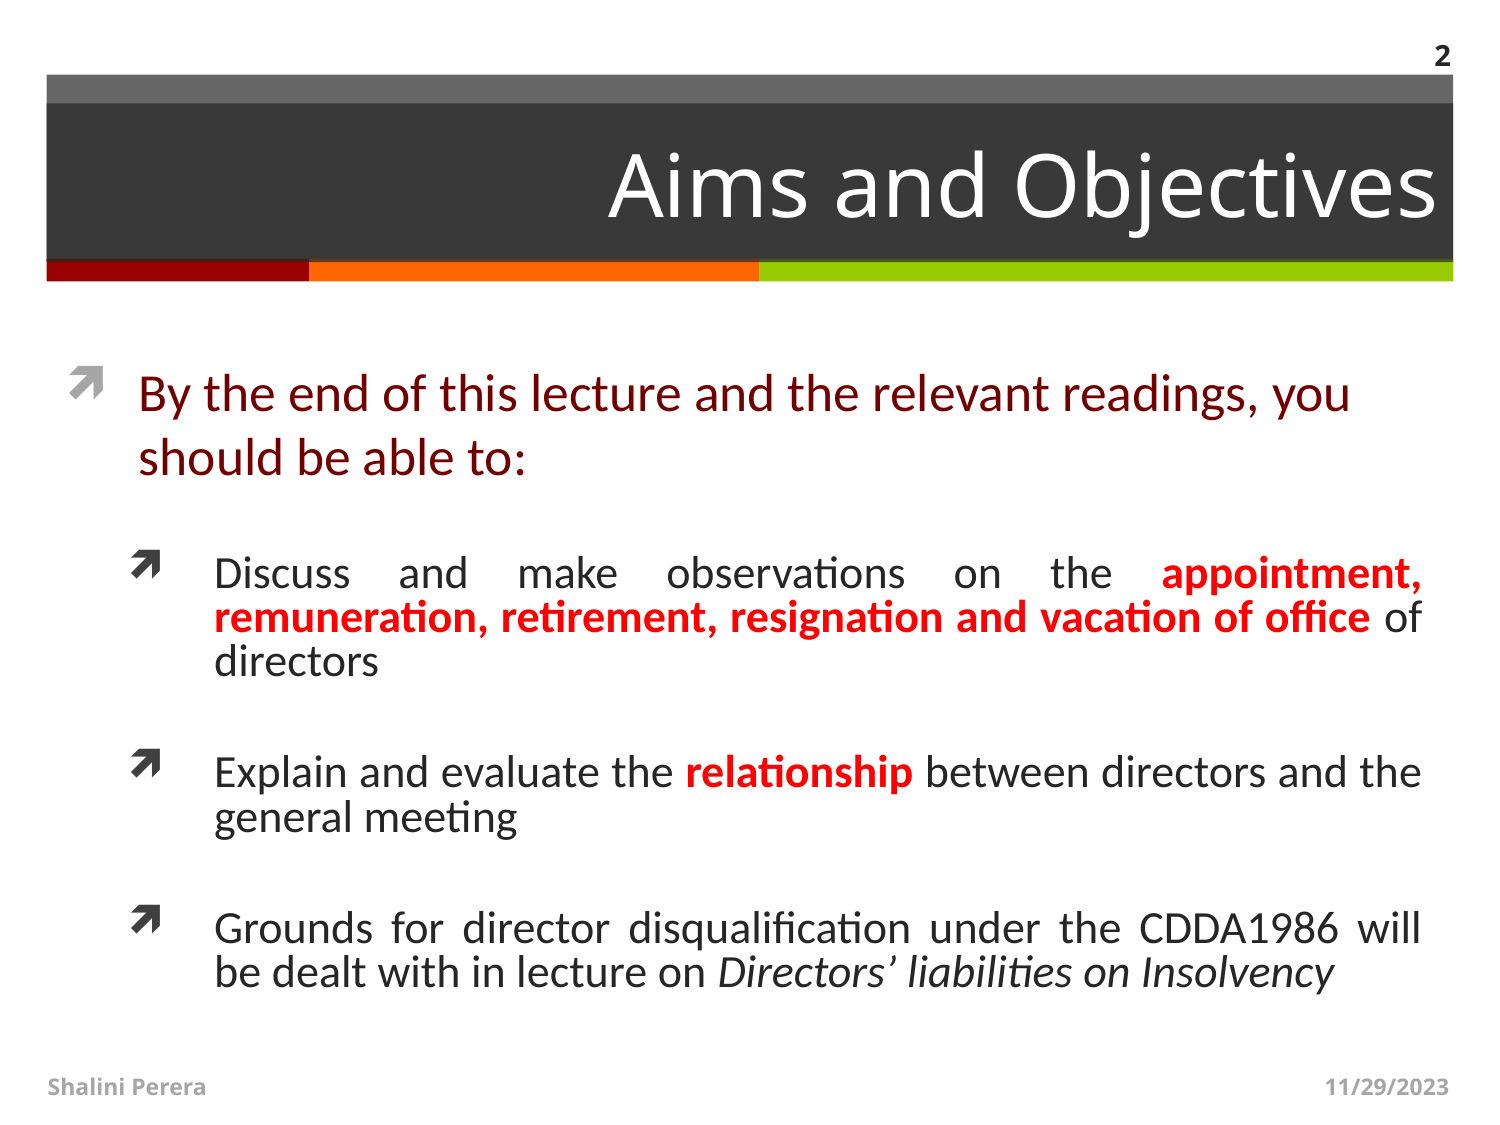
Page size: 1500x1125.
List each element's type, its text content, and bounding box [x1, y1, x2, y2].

slide_number 2 [1362, 27, 1466, 87]
list By the end of this lecture and the relevant readings, you should be able to: Discuss and make observations on the appointment, remuneration, retirement, resignation and vacation of office of directors Explain and evaluate the relationship between directors and the general meeting Grounds for director disqualification under the CDDA1986 will be dealt with in lecture on Directors’ liabilities on Insolvency [50, 350, 1438, 1005]
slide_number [1114, 1055, 1465, 1116]
title Aims and Objectives [46, 103, 1454, 263]
footer Shalini Perera [32, 1055, 1038, 1116]
